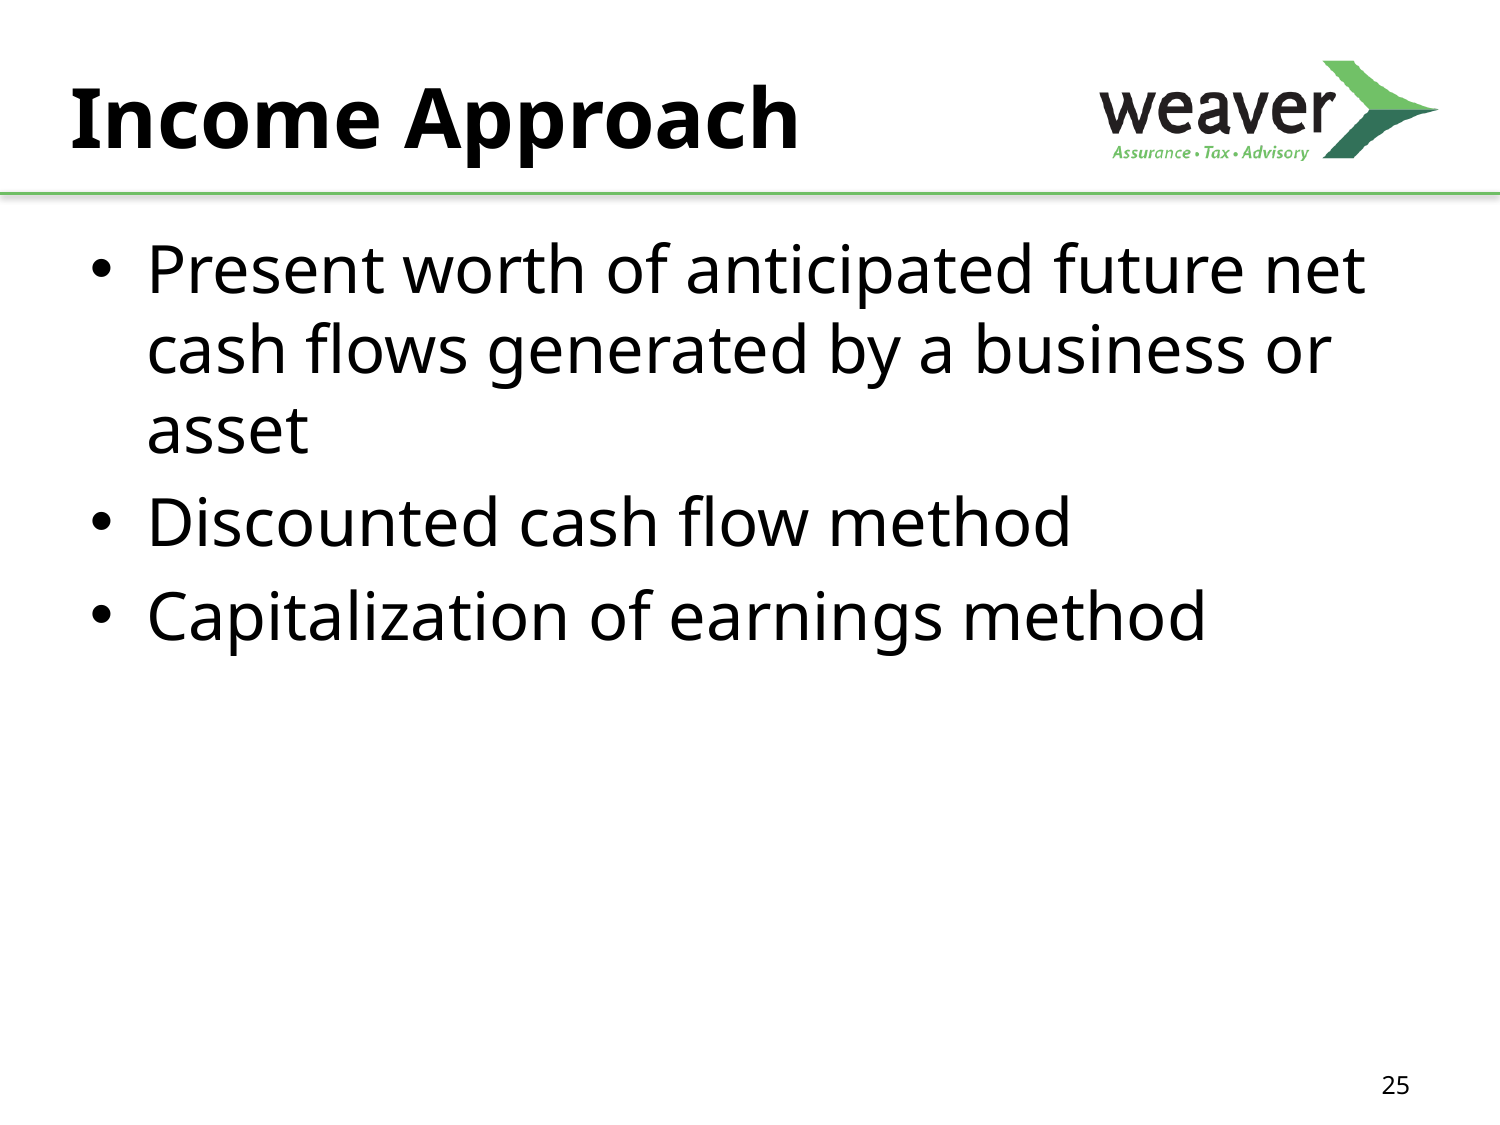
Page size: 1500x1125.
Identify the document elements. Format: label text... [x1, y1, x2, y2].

list Present worth of anticipated future net cash flows generated by a business or asset Discounted cash flow method Capitalization of earnings method [75, 219, 1425, 963]
title Income Approach [55, 58, 1075, 177]
slide_number 25 [1074, 1062, 1425, 1103]
